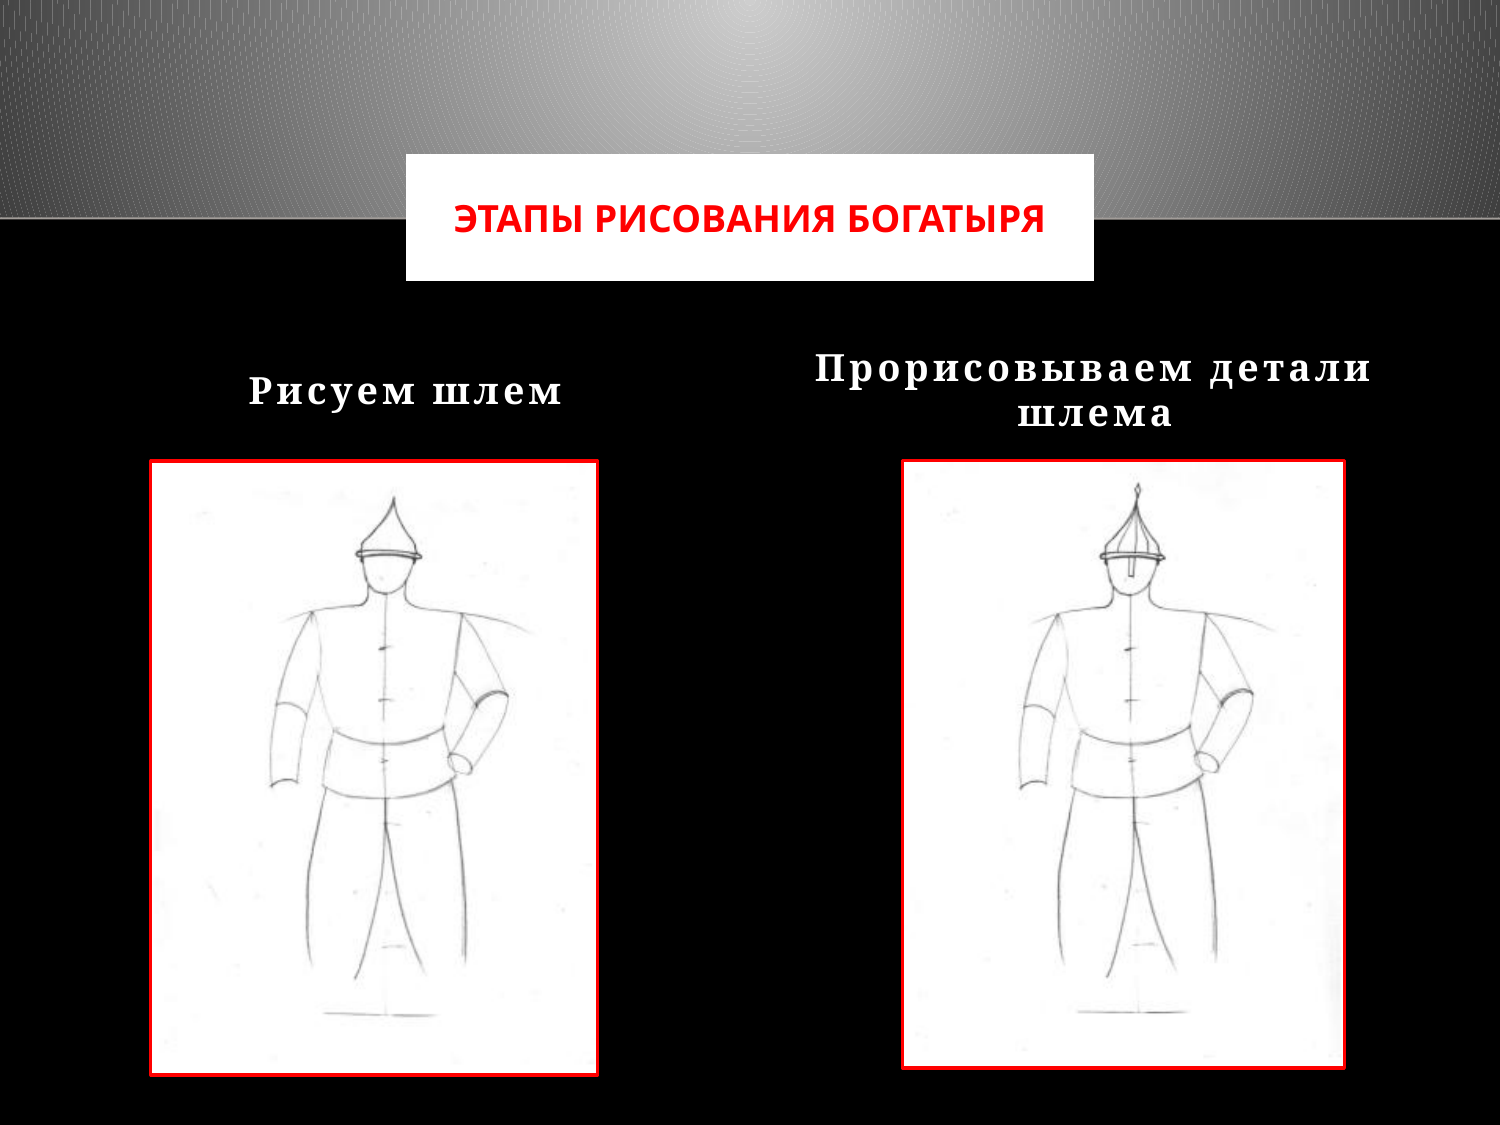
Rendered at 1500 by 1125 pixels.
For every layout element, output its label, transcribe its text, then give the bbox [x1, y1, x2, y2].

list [152, 462, 597, 1074]
list Прорисовываем детали шлема [757, 323, 1433, 455]
list Рисуем шлем [67, 323, 743, 455]
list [903, 461, 1344, 1067]
title ЭТАПЫ РИСОВАНИЯ БОГАТЫРЯ [406, 154, 1094, 281]
